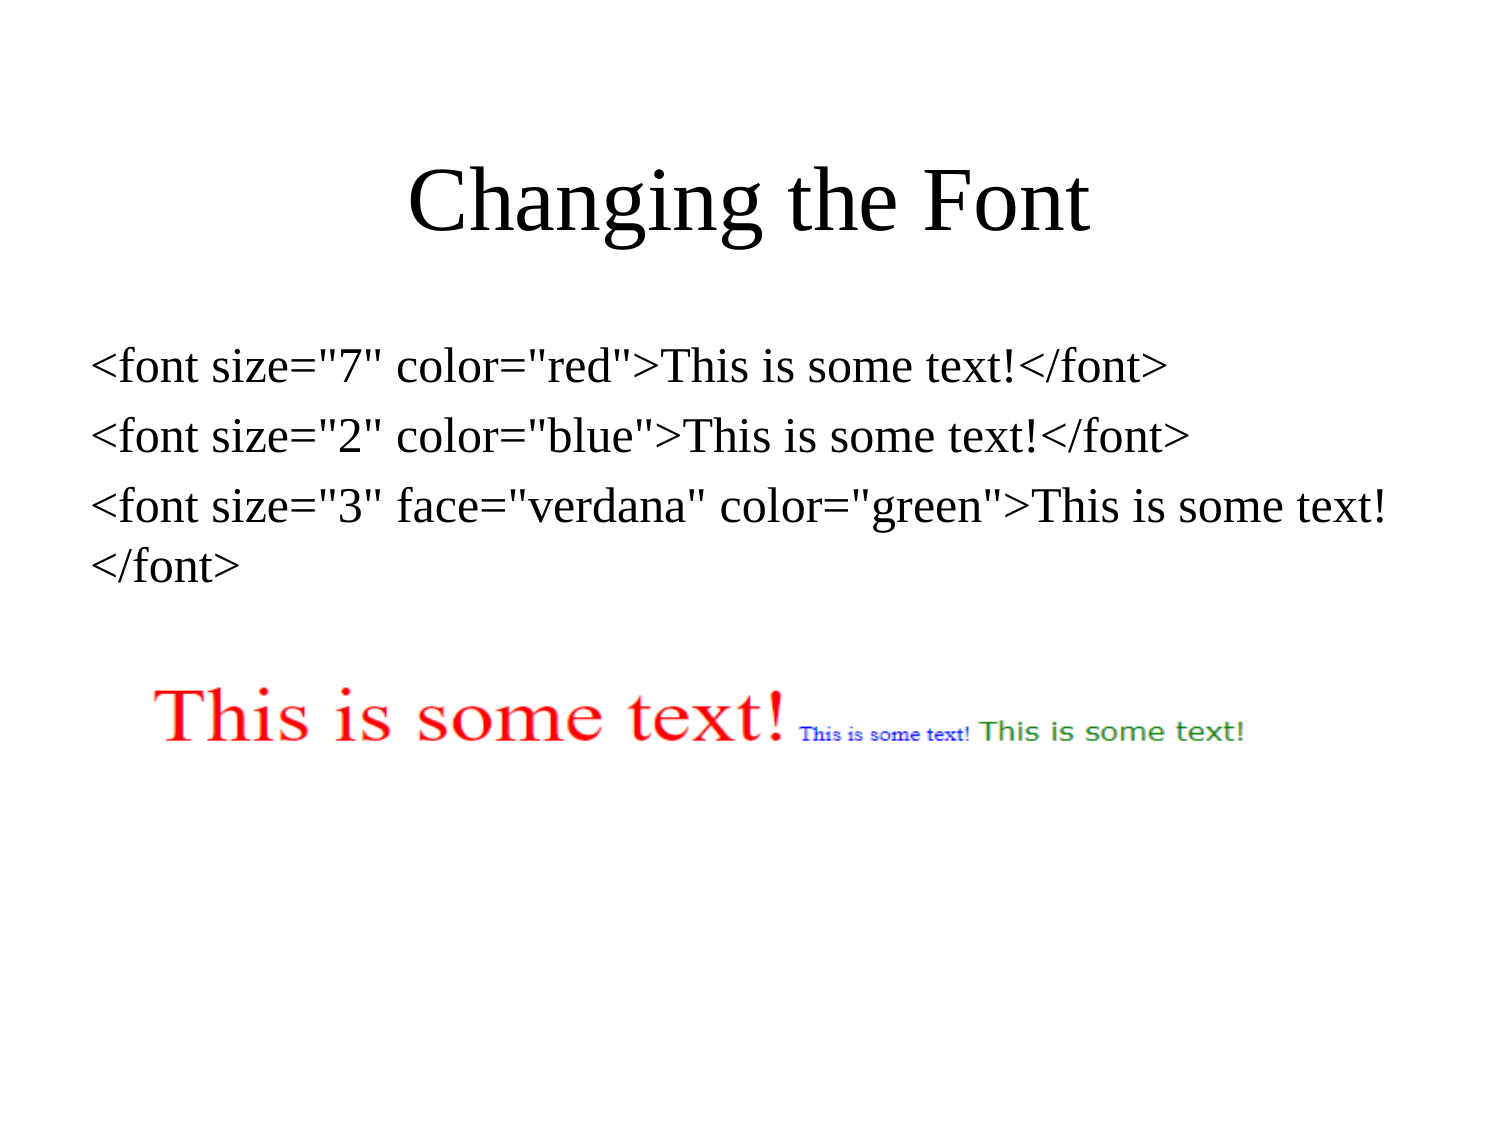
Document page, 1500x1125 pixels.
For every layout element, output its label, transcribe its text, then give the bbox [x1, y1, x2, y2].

list <font size="7" color="red">This is some text!</font> <font size="2" color="blue">This is some text!</font> <font size="3" face="verdana" color="green">This is some text!</font> [75, 324, 1438, 675]
picture [137, 662, 1301, 813]
title Changing the Font [112, 99, 1388, 288]
